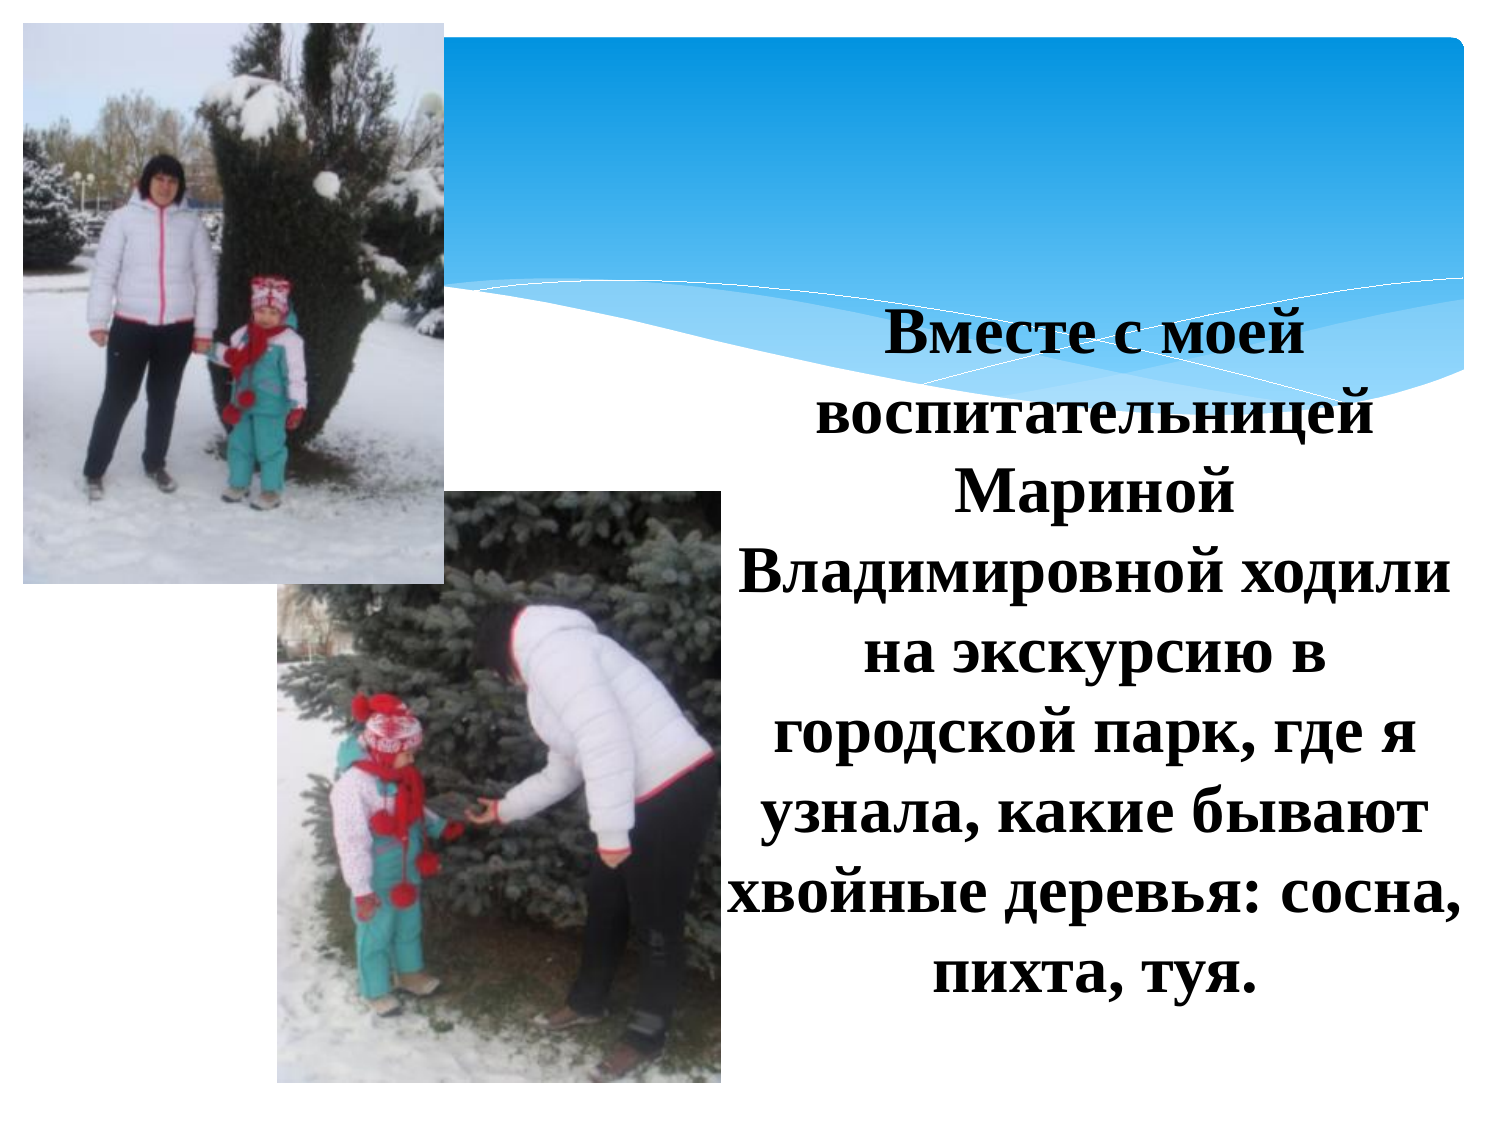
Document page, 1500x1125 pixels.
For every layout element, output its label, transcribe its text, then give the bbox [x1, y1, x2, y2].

picture [23, 23, 721, 1083]
text_box Вместе с моей воспитательницей Мариной Владимировной ходили на экскурсию в городской парк, где я узнала, какие бывают хвойные деревья: сосна, пихта, туя. [690, 278, 1500, 1014]
